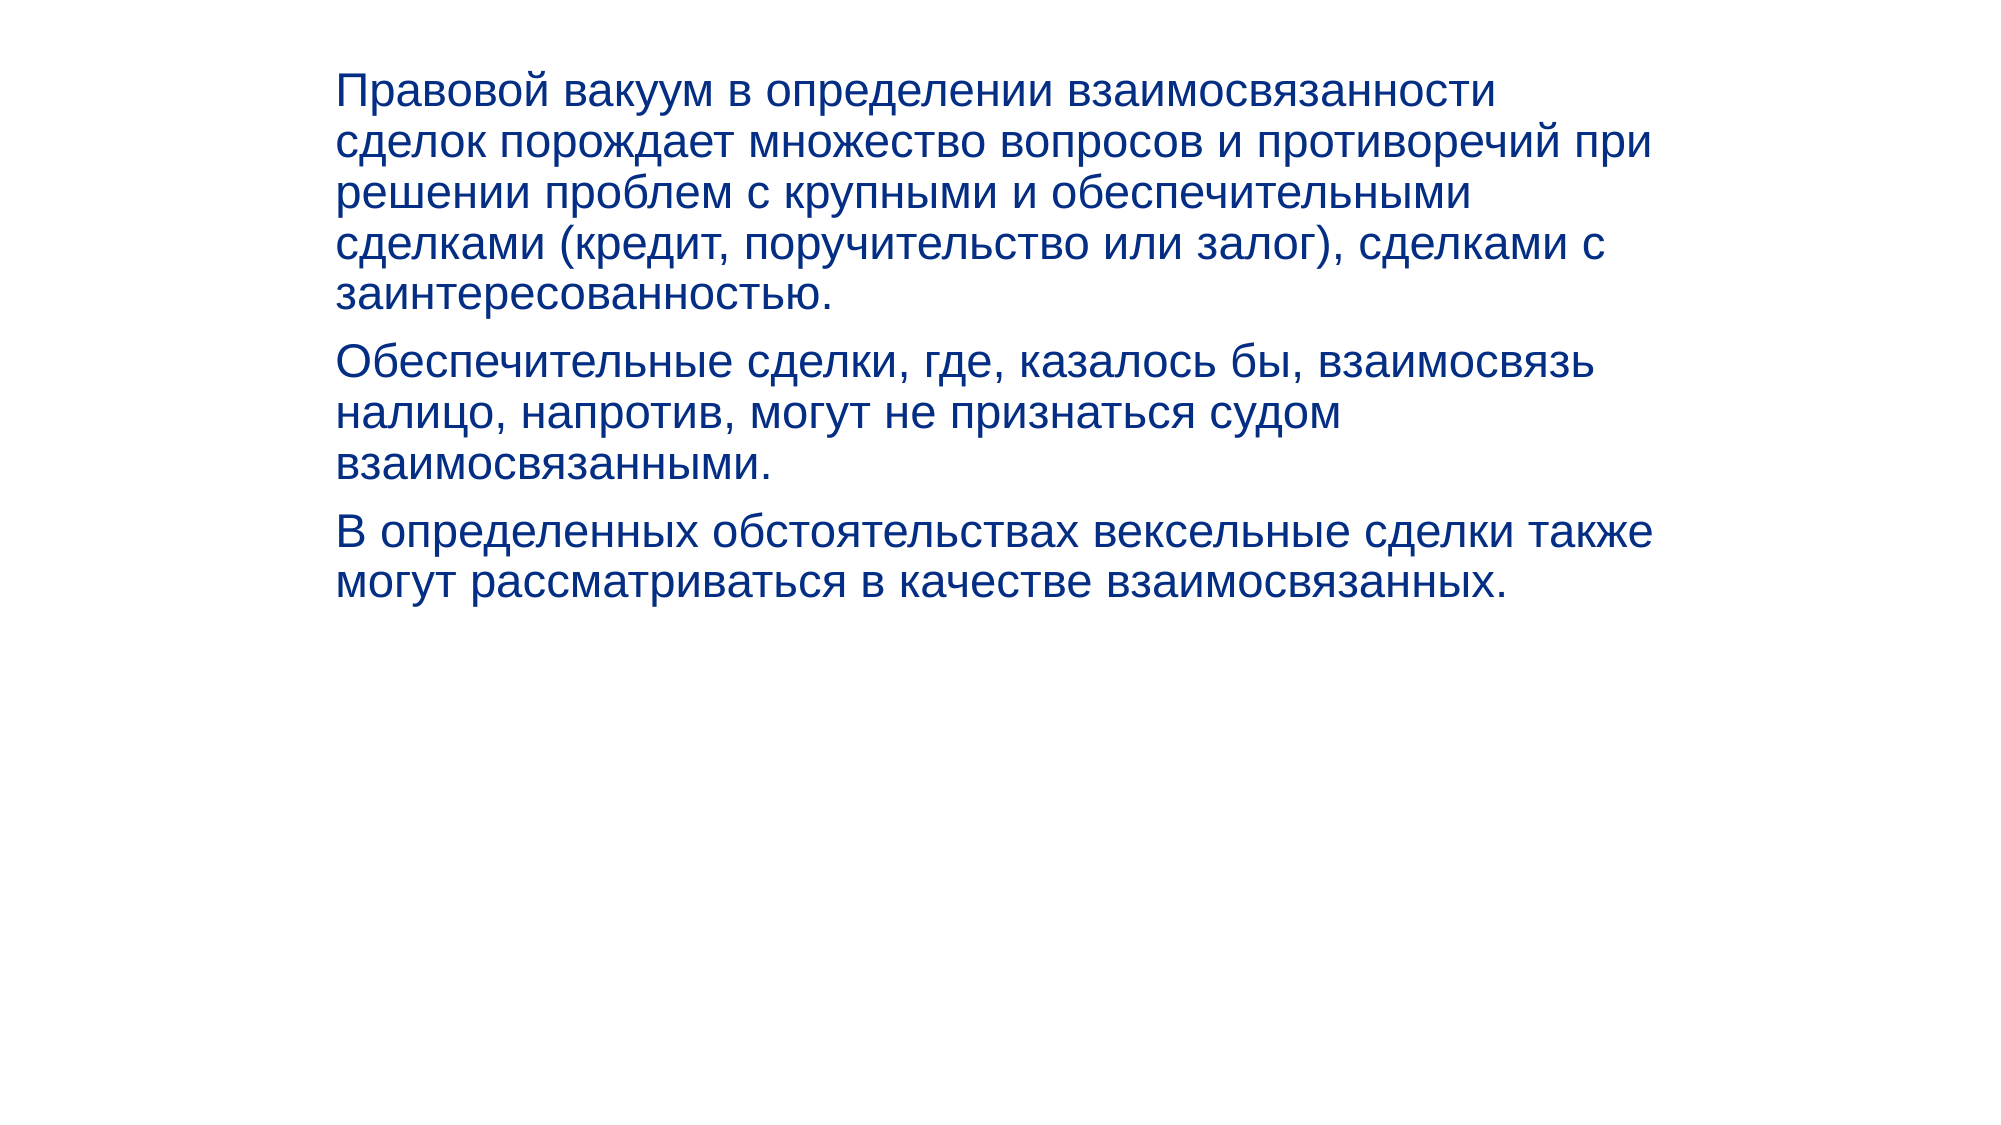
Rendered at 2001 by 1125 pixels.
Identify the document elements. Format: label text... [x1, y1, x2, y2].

list Правовой вакуум в определении взаимосвязанности сделок порождает множество вопросов и противоречий при решении проблем с крупными и обеспечительными сделками (кредит, поручительство или залог), сделками с заинтересованностью. Обеспечительные сделки, где, казалось бы, взаимосвязь налицо, напротив, могут не признаться судом взаимосвязанными. В определенных обстоятельствах вексельные сделки также могут рассматриваться в качестве взаимосвязанных. [320, 58, 1671, 633]
